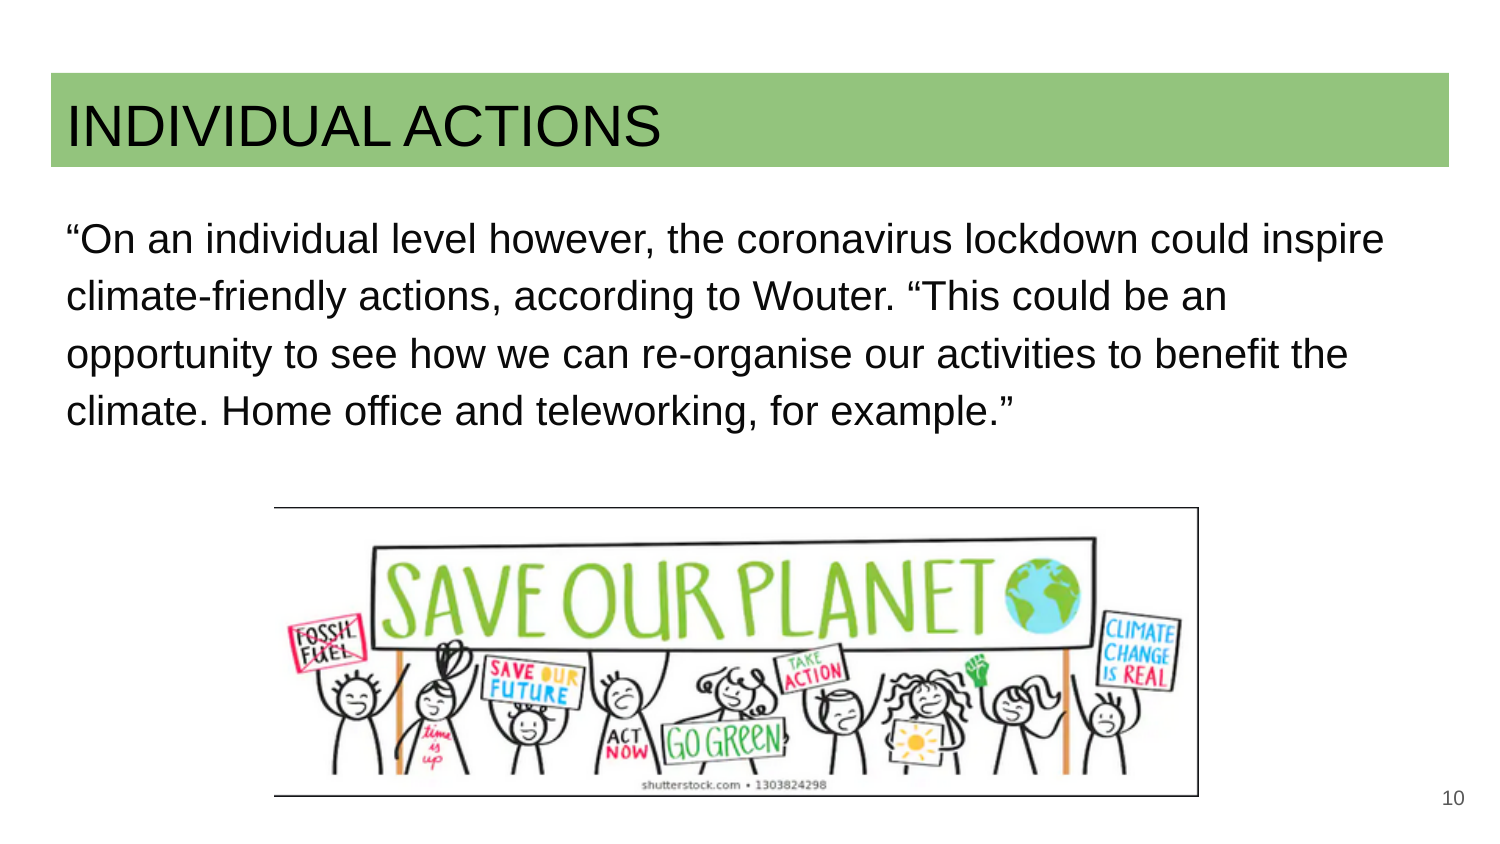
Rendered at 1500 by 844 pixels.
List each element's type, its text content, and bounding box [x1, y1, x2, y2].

title INDIVIDUAL ACTIONS [51, 72, 1449, 167]
picture [274, 507, 1199, 797]
slide_number ‹#› [1389, 764, 1480, 830]
list “On an individual level however, the coronavirus lockdown could inspire climate-friendly actions, according to Wouter. “This could be an opportunity to see how we can re-organise our activities to benefit the climate. Home office and teleworking, for example.” [51, 189, 1449, 750]
